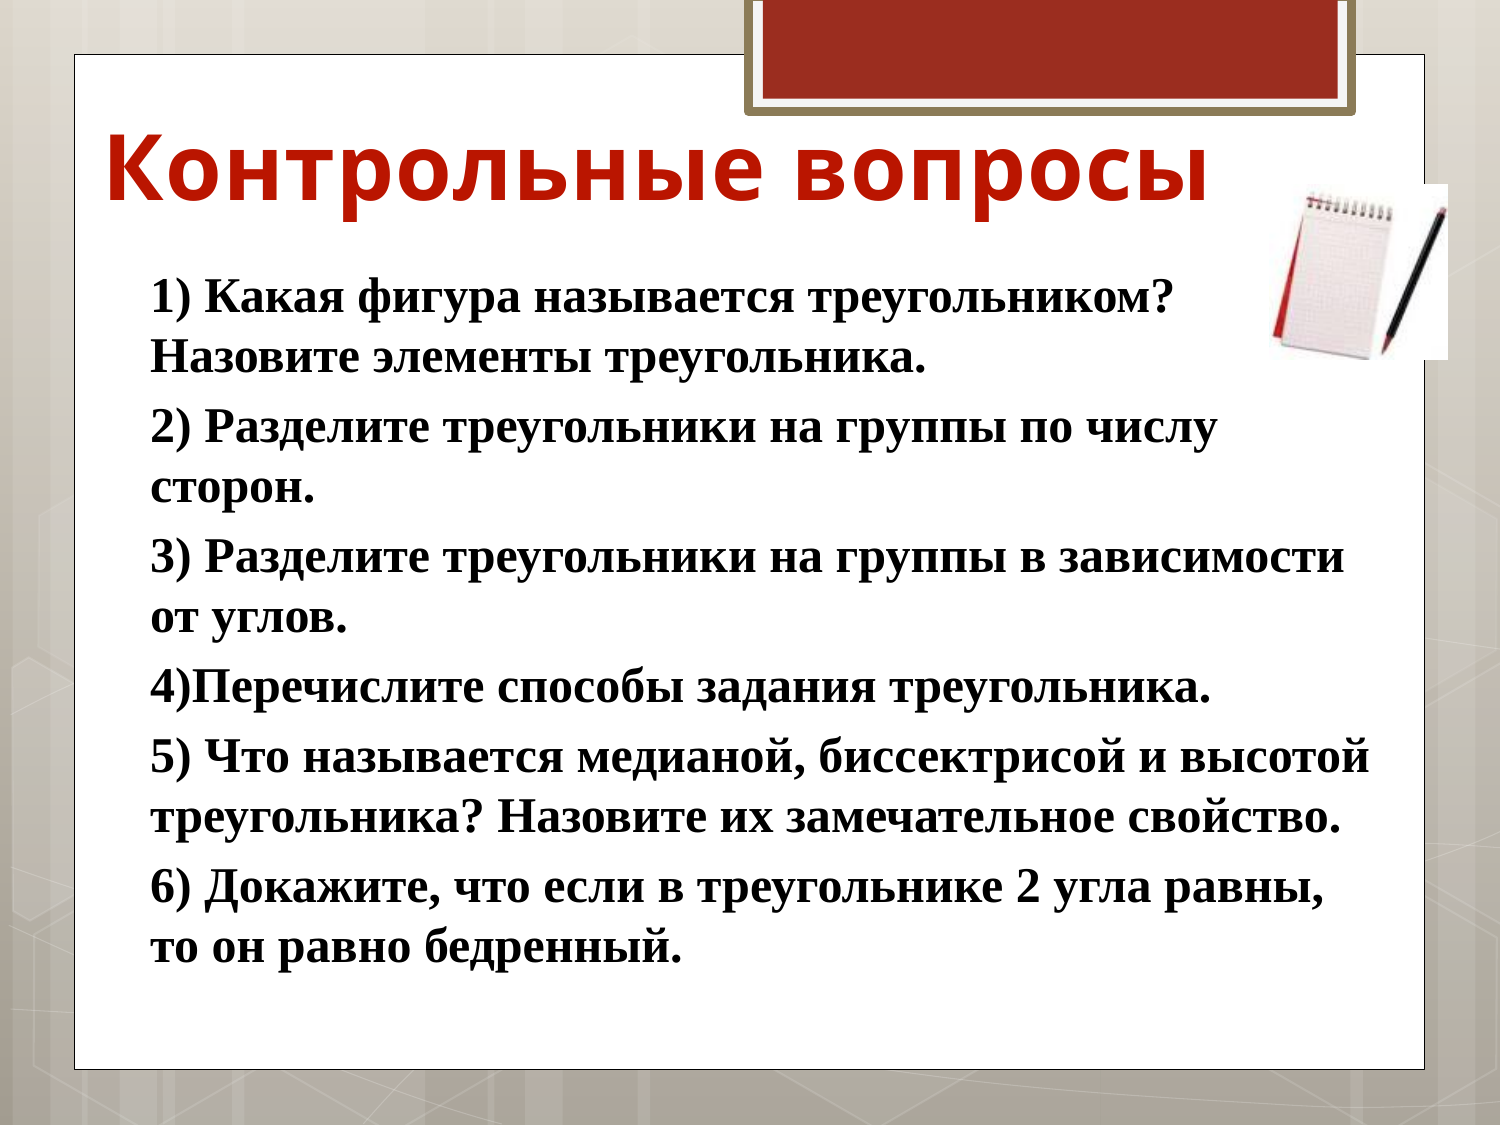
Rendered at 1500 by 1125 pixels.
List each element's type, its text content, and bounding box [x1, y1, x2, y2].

text_box Контрольные вопросы [87, 101, 1228, 227]
list 1) Какая фигура называется треугольником? Назовите элементы треугольника. 2) Разделите треугольники на группы по числу сторон. 3) Разделите треугольники на группы в зависимости от углов. 4)Перечислите способы задания треугольника. 5) Что называется медианой, биссектрисой и высотой треугольника? Назовите их замечательное свойство. 6) Докажите, что если в треугольнике 2 угла равны, то он равно бедренный. [123, 255, 1388, 1083]
picture [1269, 184, 1449, 360]
